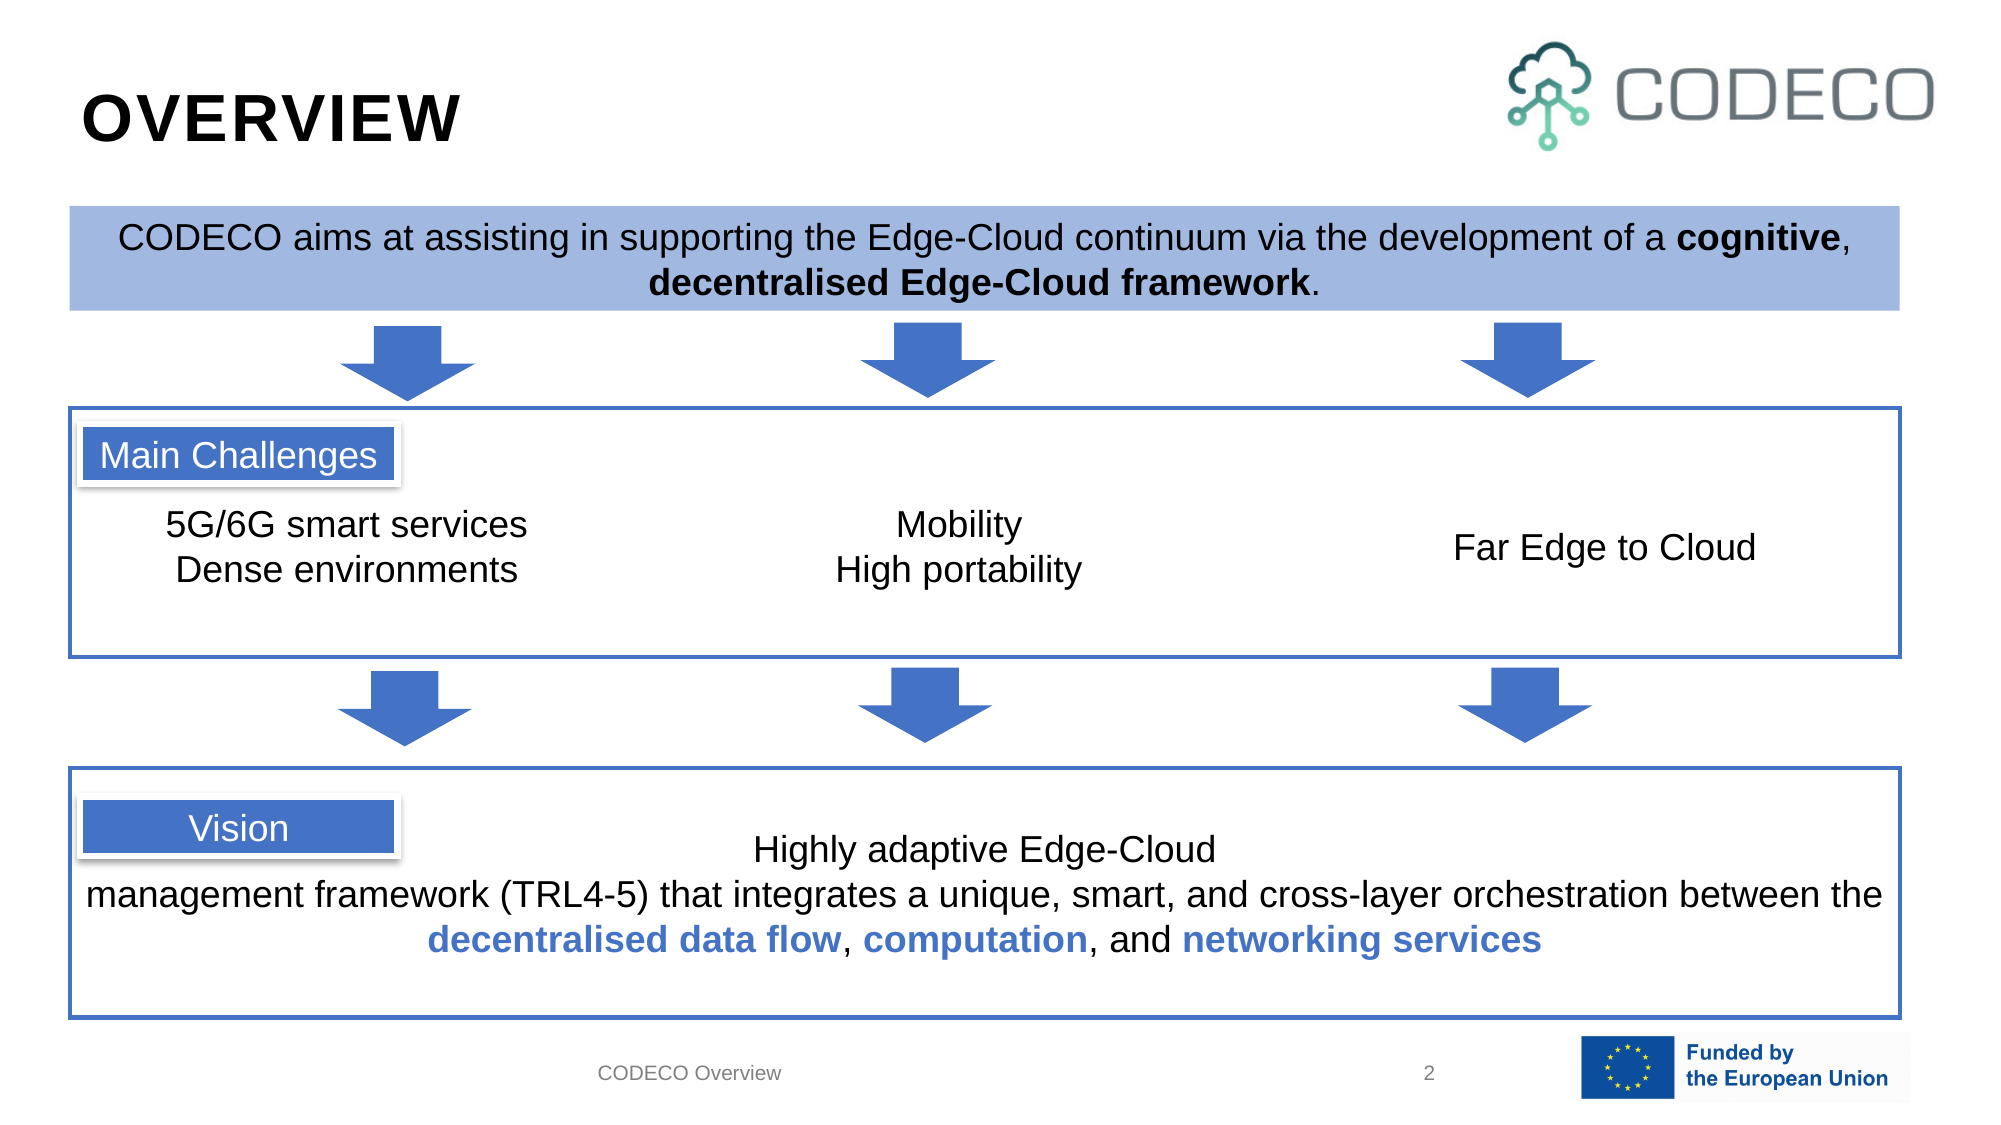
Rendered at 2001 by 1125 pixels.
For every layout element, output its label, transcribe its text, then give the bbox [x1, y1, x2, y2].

text_box Far Edge to Cloud [1363, 513, 1847, 577]
text_box [1457, 667, 1593, 743]
text_box [857, 667, 993, 743]
footer CODECO Overview [404, 1042, 975, 1103]
title OVerview [66, 44, 1867, 163]
text_box 5G/6G smart services Dense environments [105, 490, 589, 599]
text_box [340, 326, 476, 402]
text_box Highly adaptive Edge-Cloud management framework (TRL4-5) that integrates a unique, smart, and cross-layer orchestration between the decentralised data flow, computation, and networking services [68, 766, 1902, 1020]
text_box Main Challenges [77, 421, 401, 487]
text_box Vision [77, 793, 401, 859]
picture [1477, 0, 2000, 170]
text_box [337, 671, 473, 747]
picture [1577, 1032, 1911, 1103]
text_box [1460, 322, 1596, 398]
text_box [860, 322, 996, 398]
slide_number 2 [999, 1042, 1450, 1103]
text_box Mobility High portability [717, 490, 1201, 599]
text_box CODECO aims at assisting in supporting the Edge-Cloud continuum via the development of a cognitive, decentralised Edge-Cloud framework. [69, 205, 1900, 311]
text_box [68, 406, 1902, 659]
